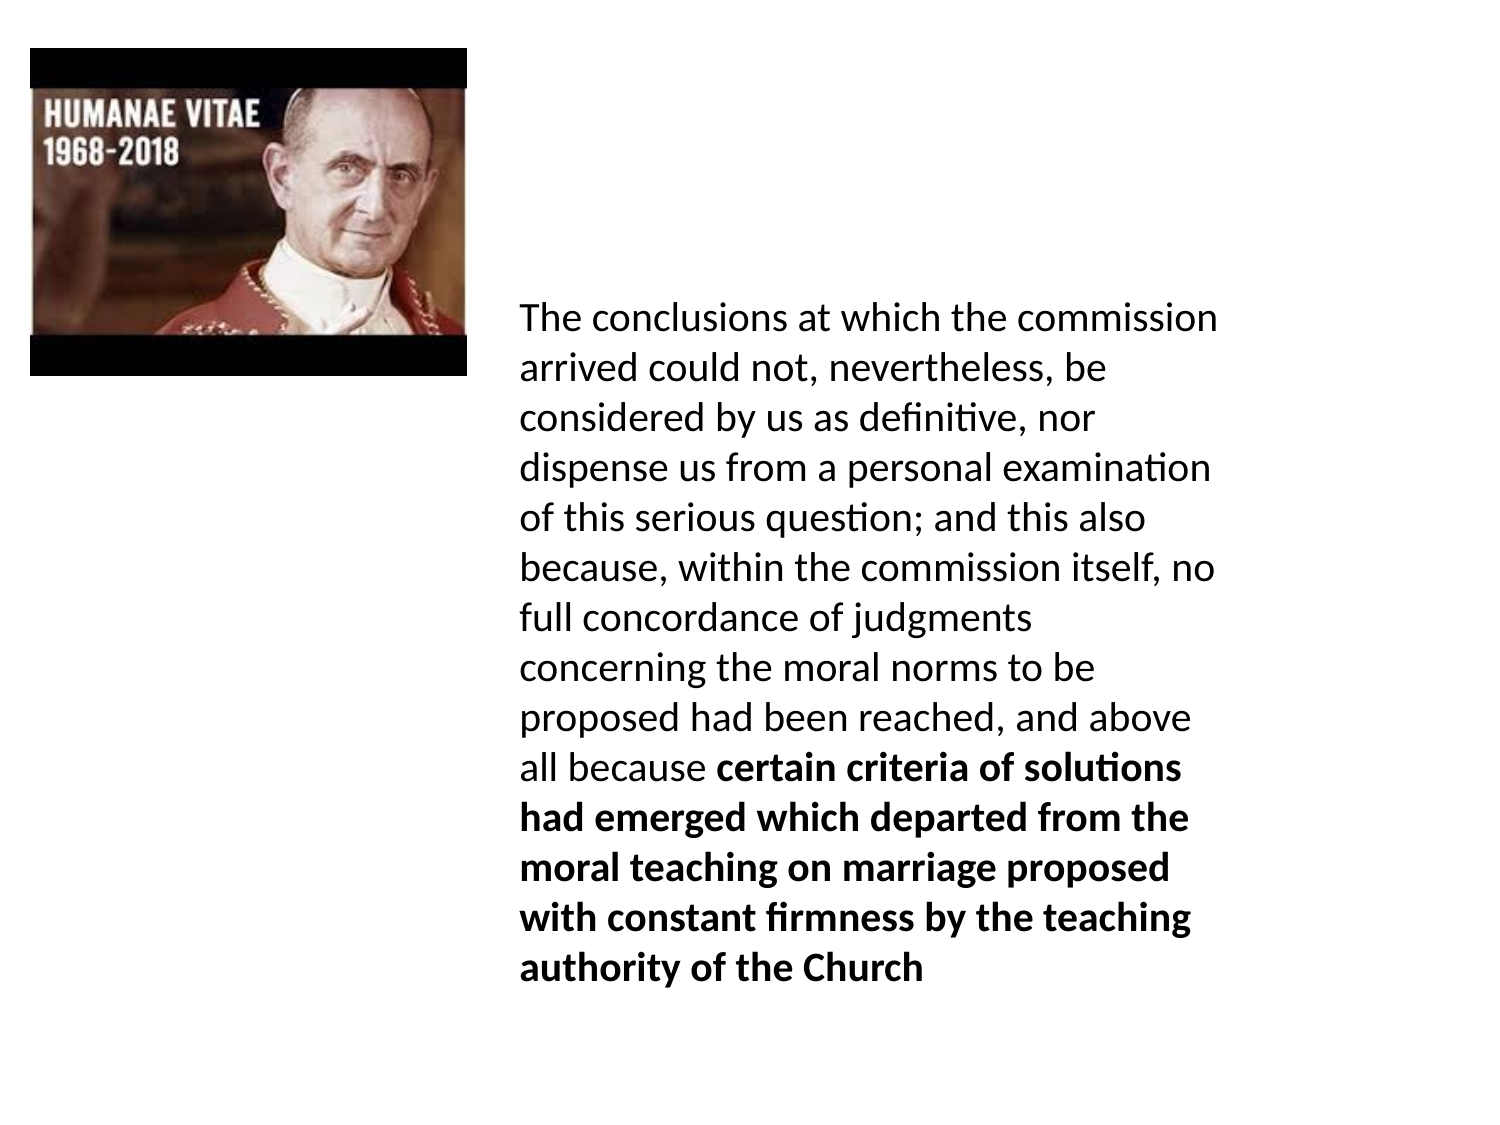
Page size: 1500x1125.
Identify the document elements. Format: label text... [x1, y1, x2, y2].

text_box The conclusions at which the commission arrived could not, nevertheless, be considered by us as definitive, nor dispense us from a personal examination of this serious question; and this also because, within the commission itself, no full concordance of judgments concerning the moral norms to be proposed had been reached, and above all because certain criteria of solutions had emerged which departed from the moral teaching on marriage proposed with constant firmness by the teaching authority of the Church [504, 282, 1238, 998]
picture [30, 48, 467, 377]
